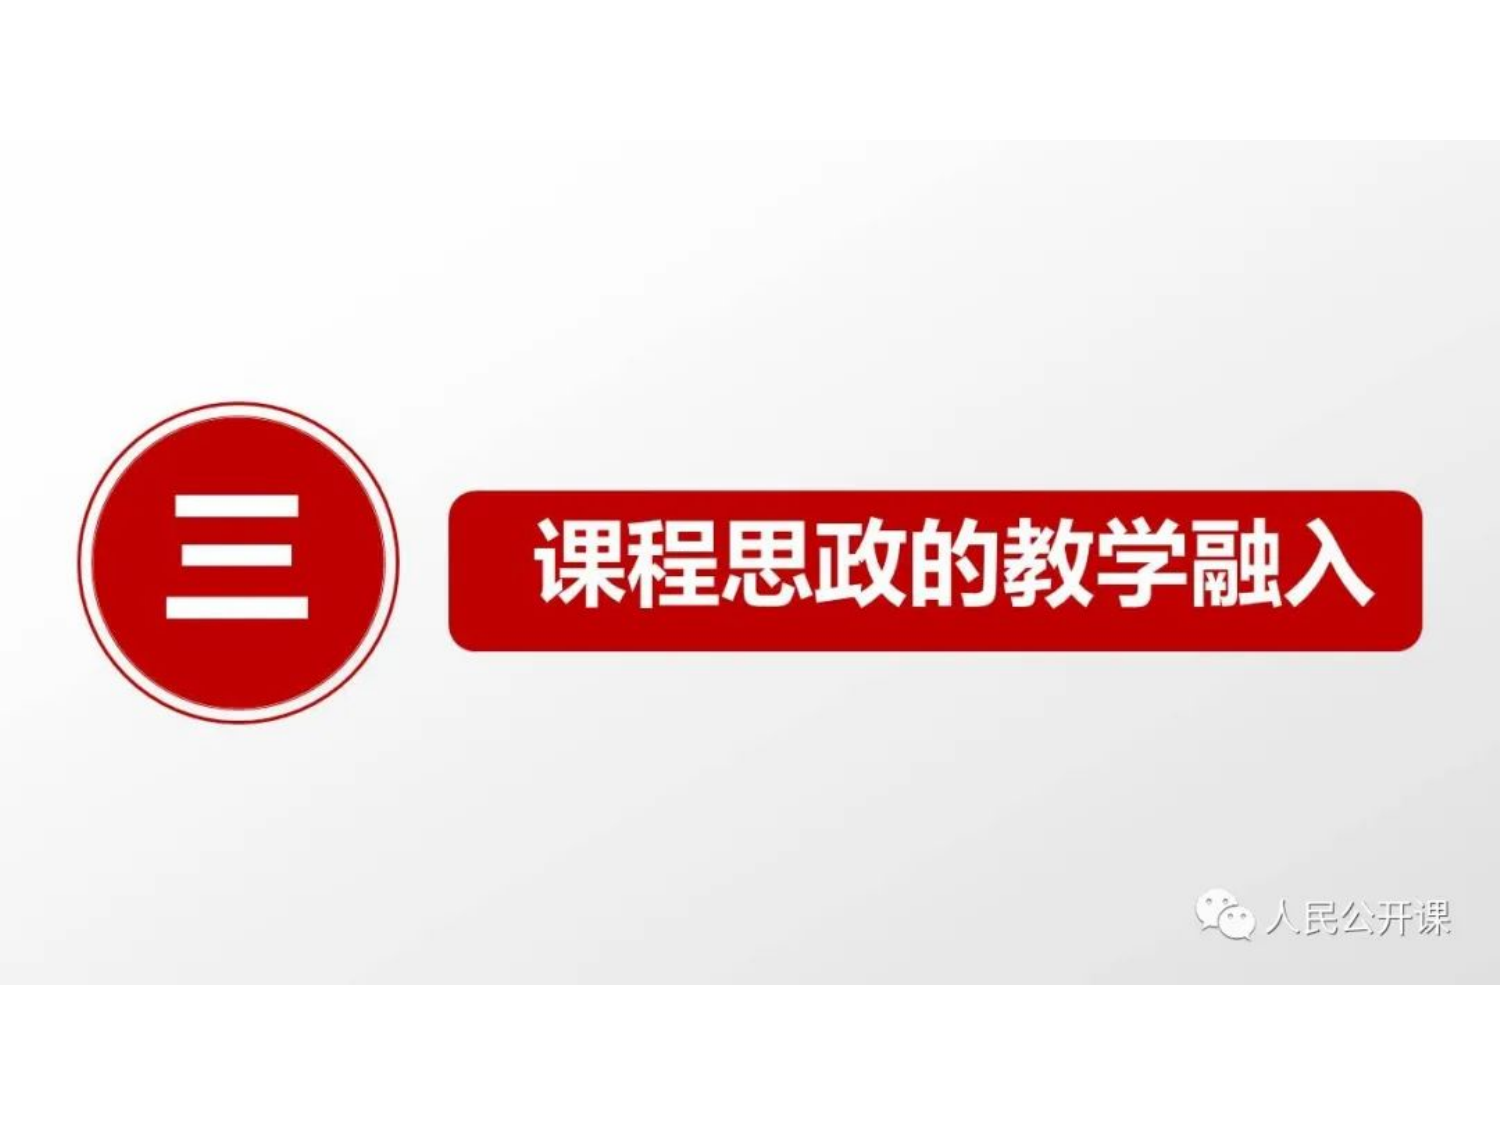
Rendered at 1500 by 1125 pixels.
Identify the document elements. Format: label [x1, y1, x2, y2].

picture [0, 139, 1500, 985]
